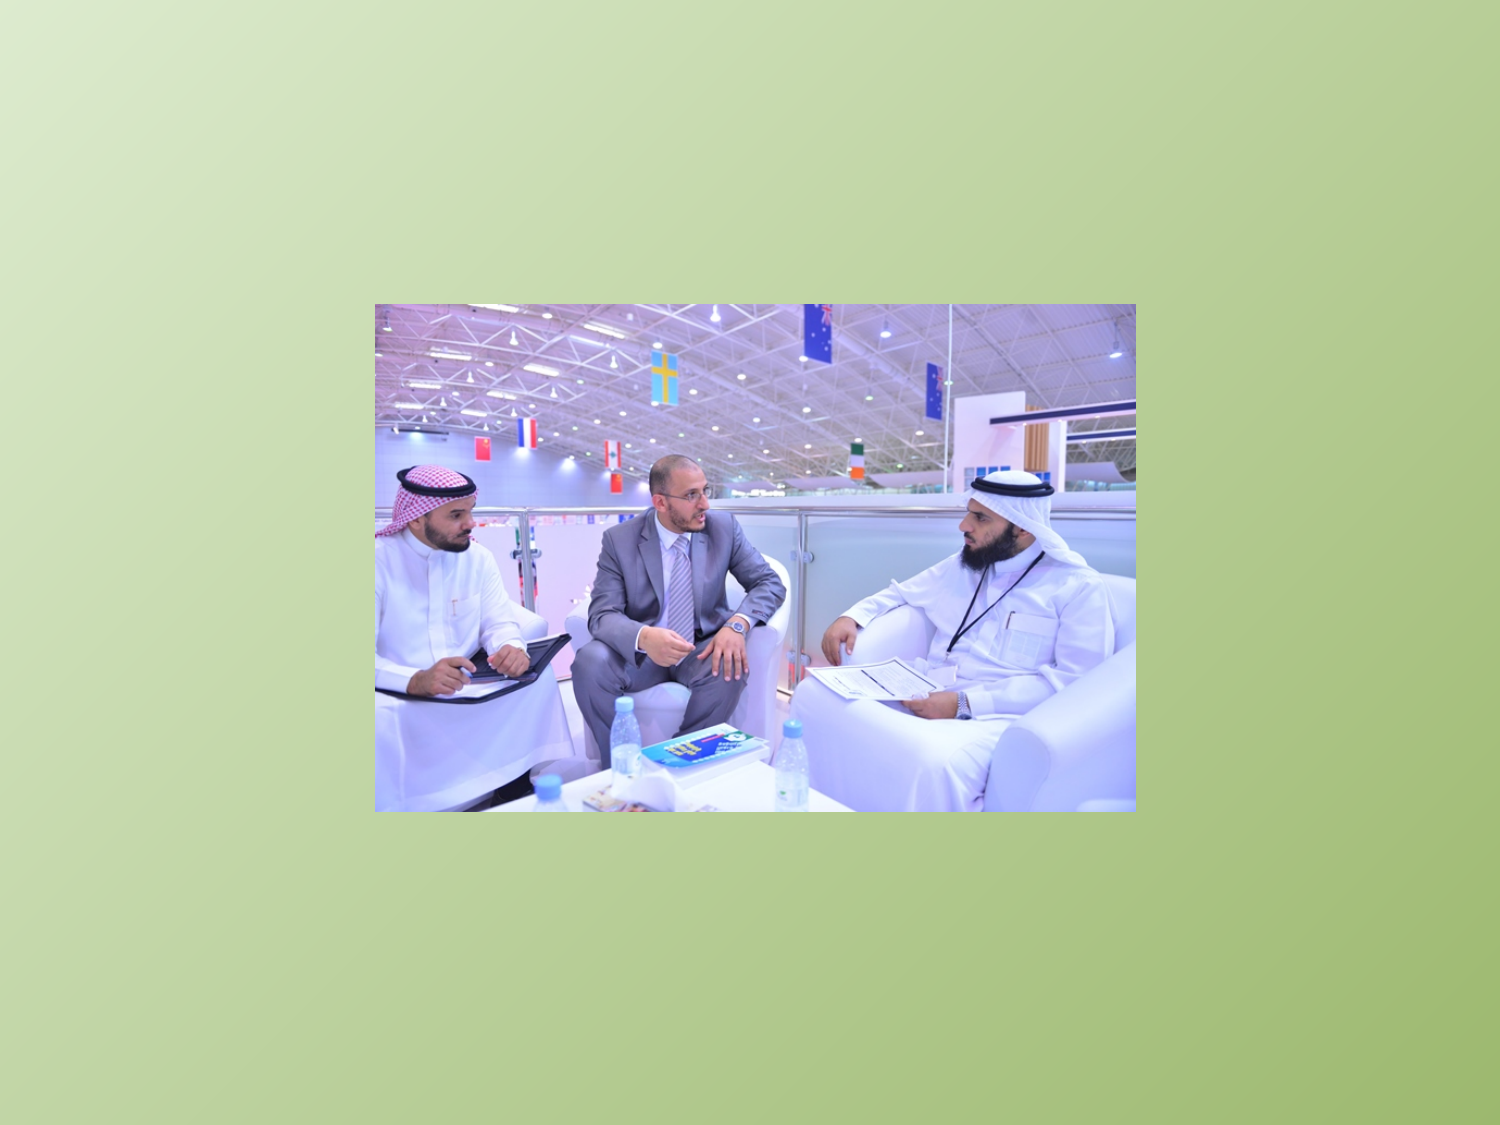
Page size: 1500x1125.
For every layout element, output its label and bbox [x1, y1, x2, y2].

picture [374, 304, 1137, 812]
